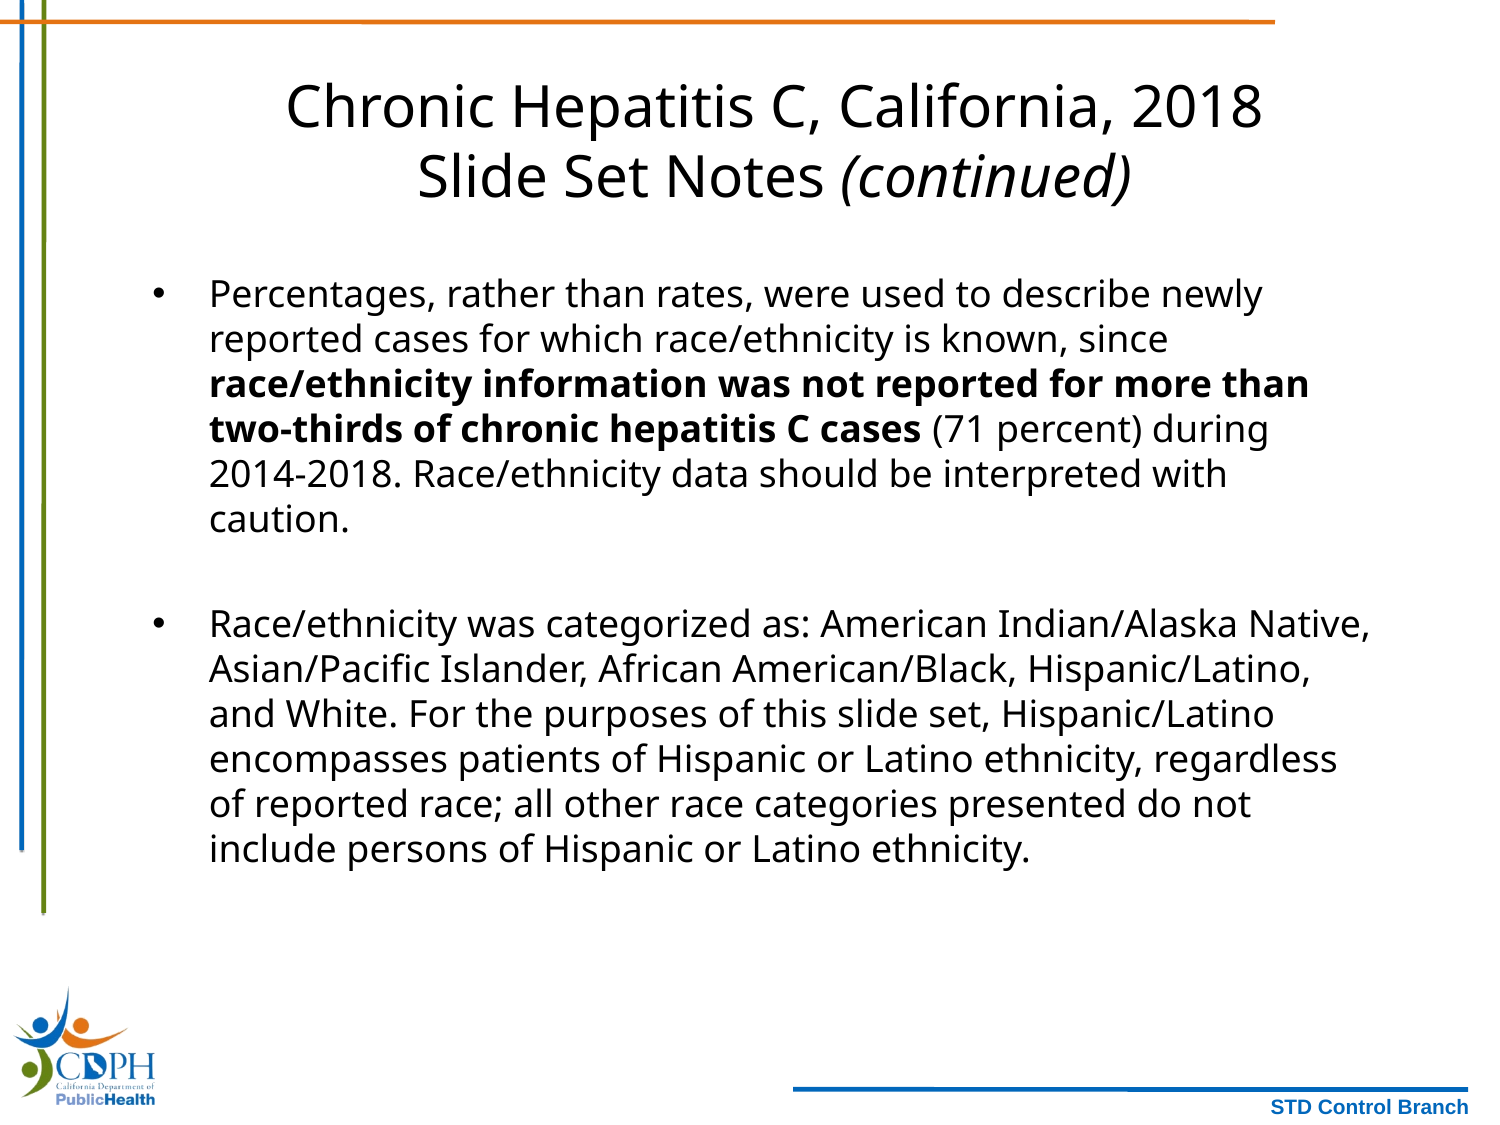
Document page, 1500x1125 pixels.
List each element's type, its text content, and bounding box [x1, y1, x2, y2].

picture [13, 986, 155, 1105]
title Chronic Hepatitis C, California, 2018 Slide Set Notes (continued) [112, 45, 1438, 233]
list Percentages, rather than rates, were used to describe newly reported cases for which race/ethnicity is known, since race/ethnicity information was not reported for more than two-thirds of chronic hepatitis C cases (71 percent) during 2014-2018. Race/ethnicity data should be interpreted with caution. Race/ethnicity was categorized as: American Indian/Alaska Native, Asian/Pacific Islander, African American/Black, Hispanic/Latino, and White. For the purposes of this slide set, Hispanic/Latino encompasses patients of Hispanic or Latino ethnicity, regardless of reported race; all other race categories presented do not include persons of Hispanic or Latino ethnicity. [137, 262, 1388, 1075]
